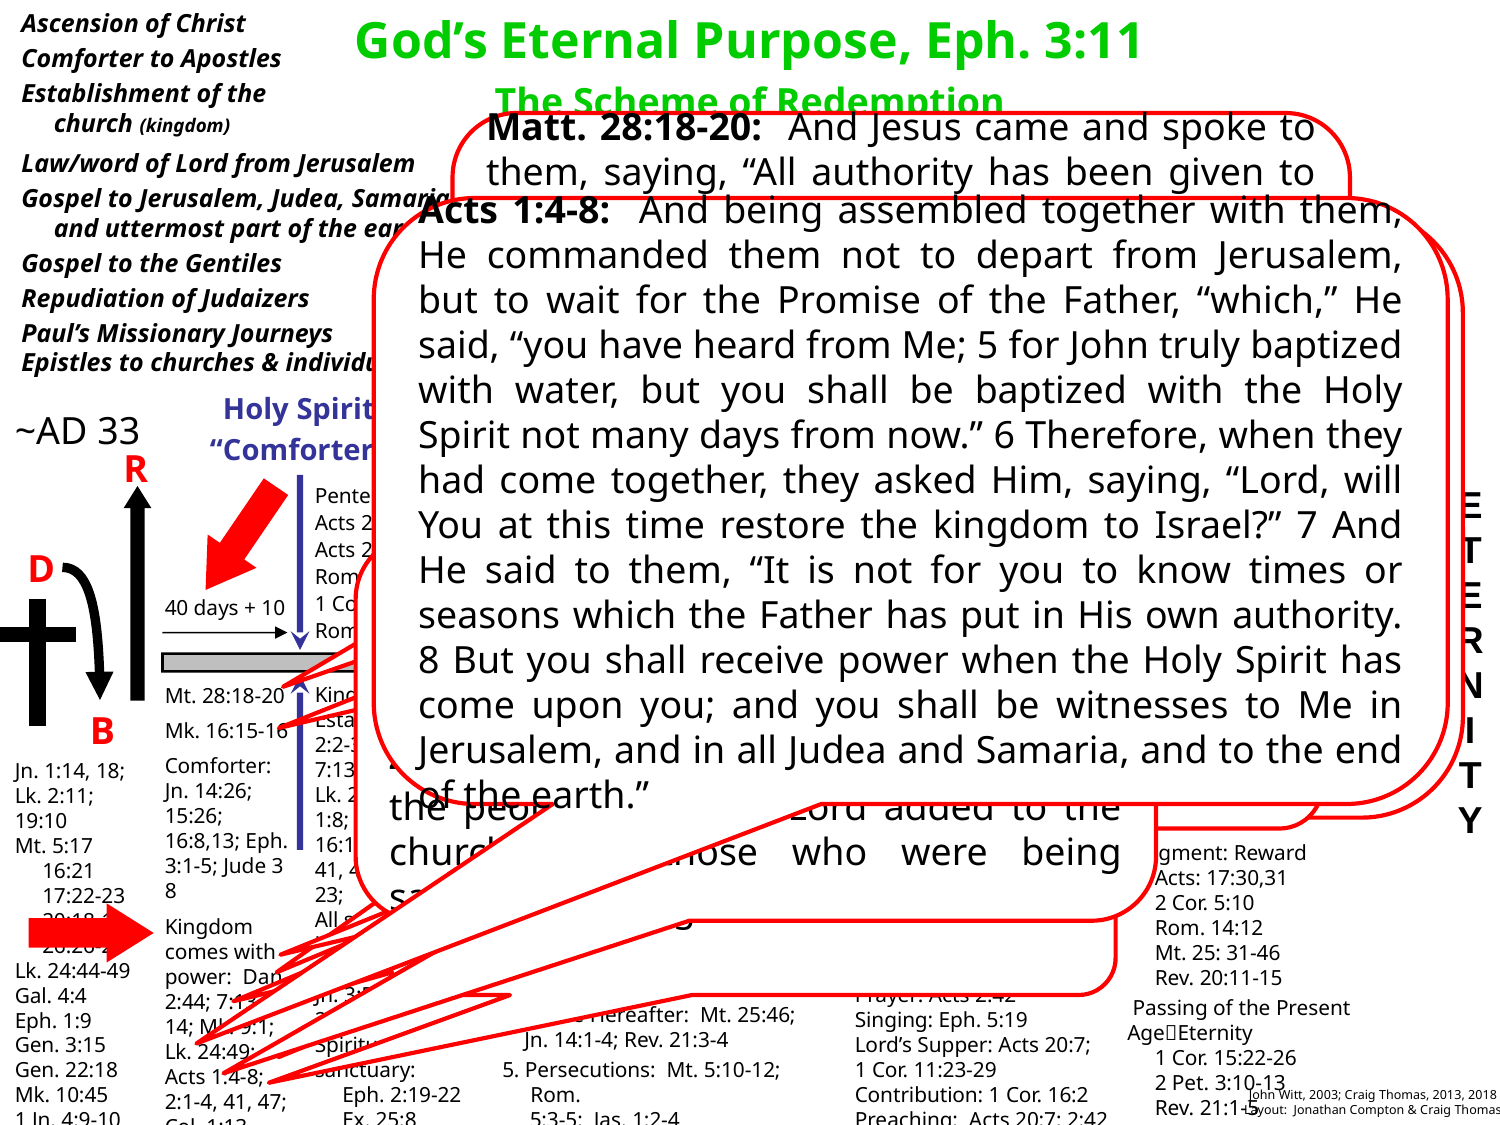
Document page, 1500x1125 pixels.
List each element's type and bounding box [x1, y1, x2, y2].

text_box [0, 0, 1500, 1125]
